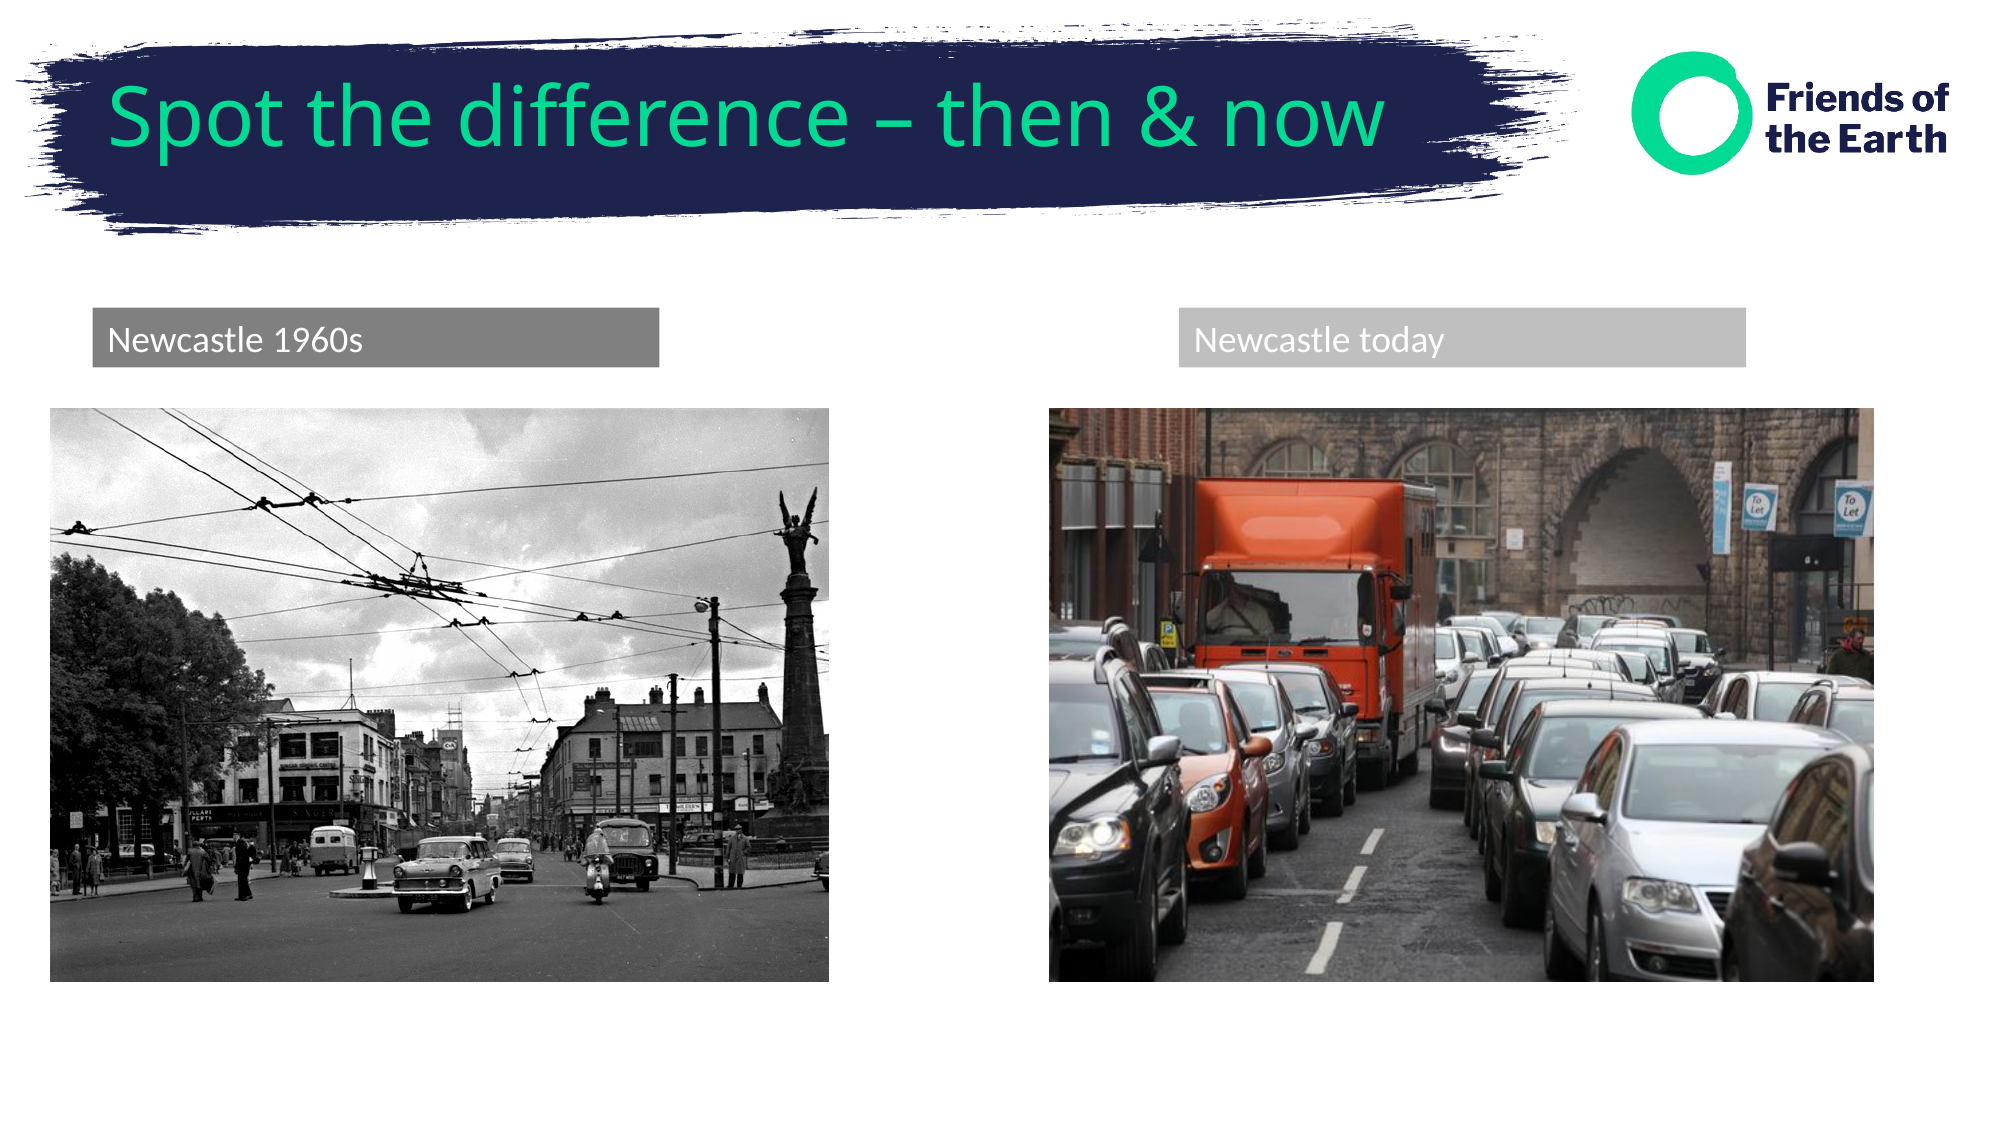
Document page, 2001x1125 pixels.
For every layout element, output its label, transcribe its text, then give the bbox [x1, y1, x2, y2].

text_box Newcastle 1960s [92, 307, 660, 368]
picture [50, 408, 829, 982]
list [1616, 37, 1971, 198]
text_box Newcastle today [1179, 307, 1747, 368]
title Spot the difference – then & now [1582, 37, 1864, 201]
picture [1049, 408, 1874, 982]
picture [15, 18, 1582, 237]
